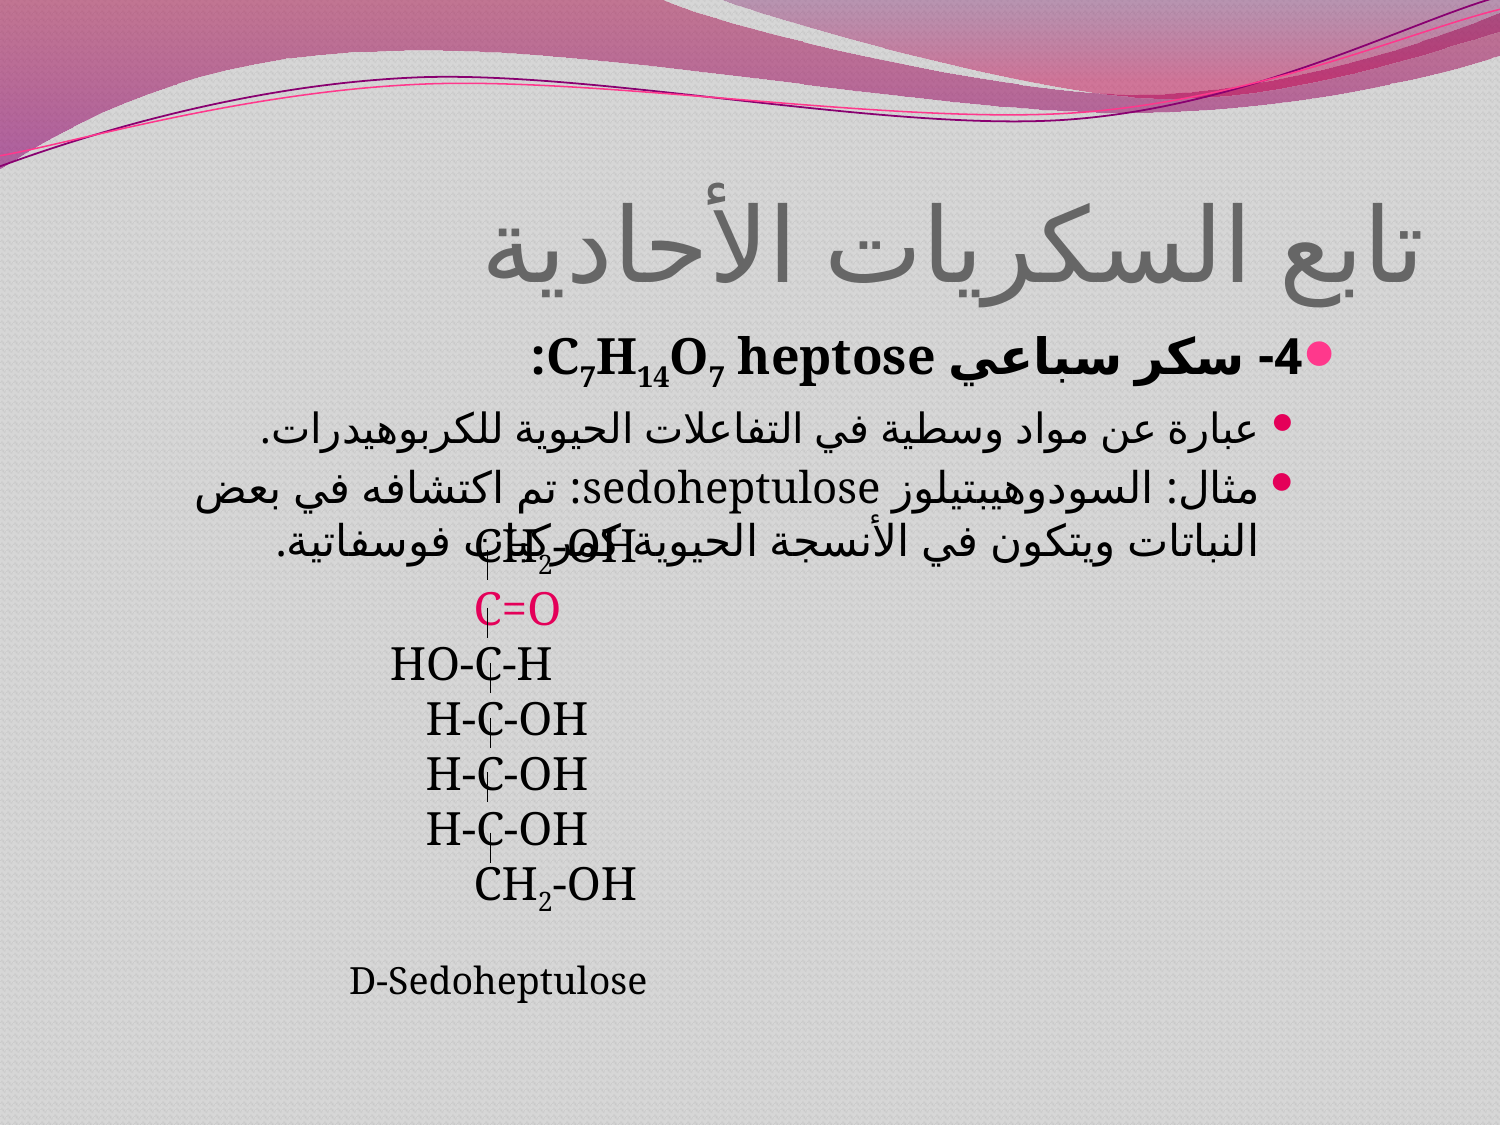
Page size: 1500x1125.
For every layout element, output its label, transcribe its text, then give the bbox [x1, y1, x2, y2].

list 4- سكر سباعي C7H14O7 heptose: عبارة عن مواد وسطية في التفاعلات الحيوية للكربوهيدرات. مثال: السودوهيبتيلوز sedoheptulose: تم اكتشافه في بعض النباتات ويتكون في الأنسجة الحيوية كمركبات فوسفاتية. [75, 317, 1425, 1038]
text_box D-Sedoheptulose [324, 949, 663, 1010]
text_box CH2-OH C=O HO-C-H H-C-OH H-C-OH H-C-OH CH2-OH [374, 509, 1125, 925]
title تابع السكريات الأحادية [75, 115, 1425, 303]
